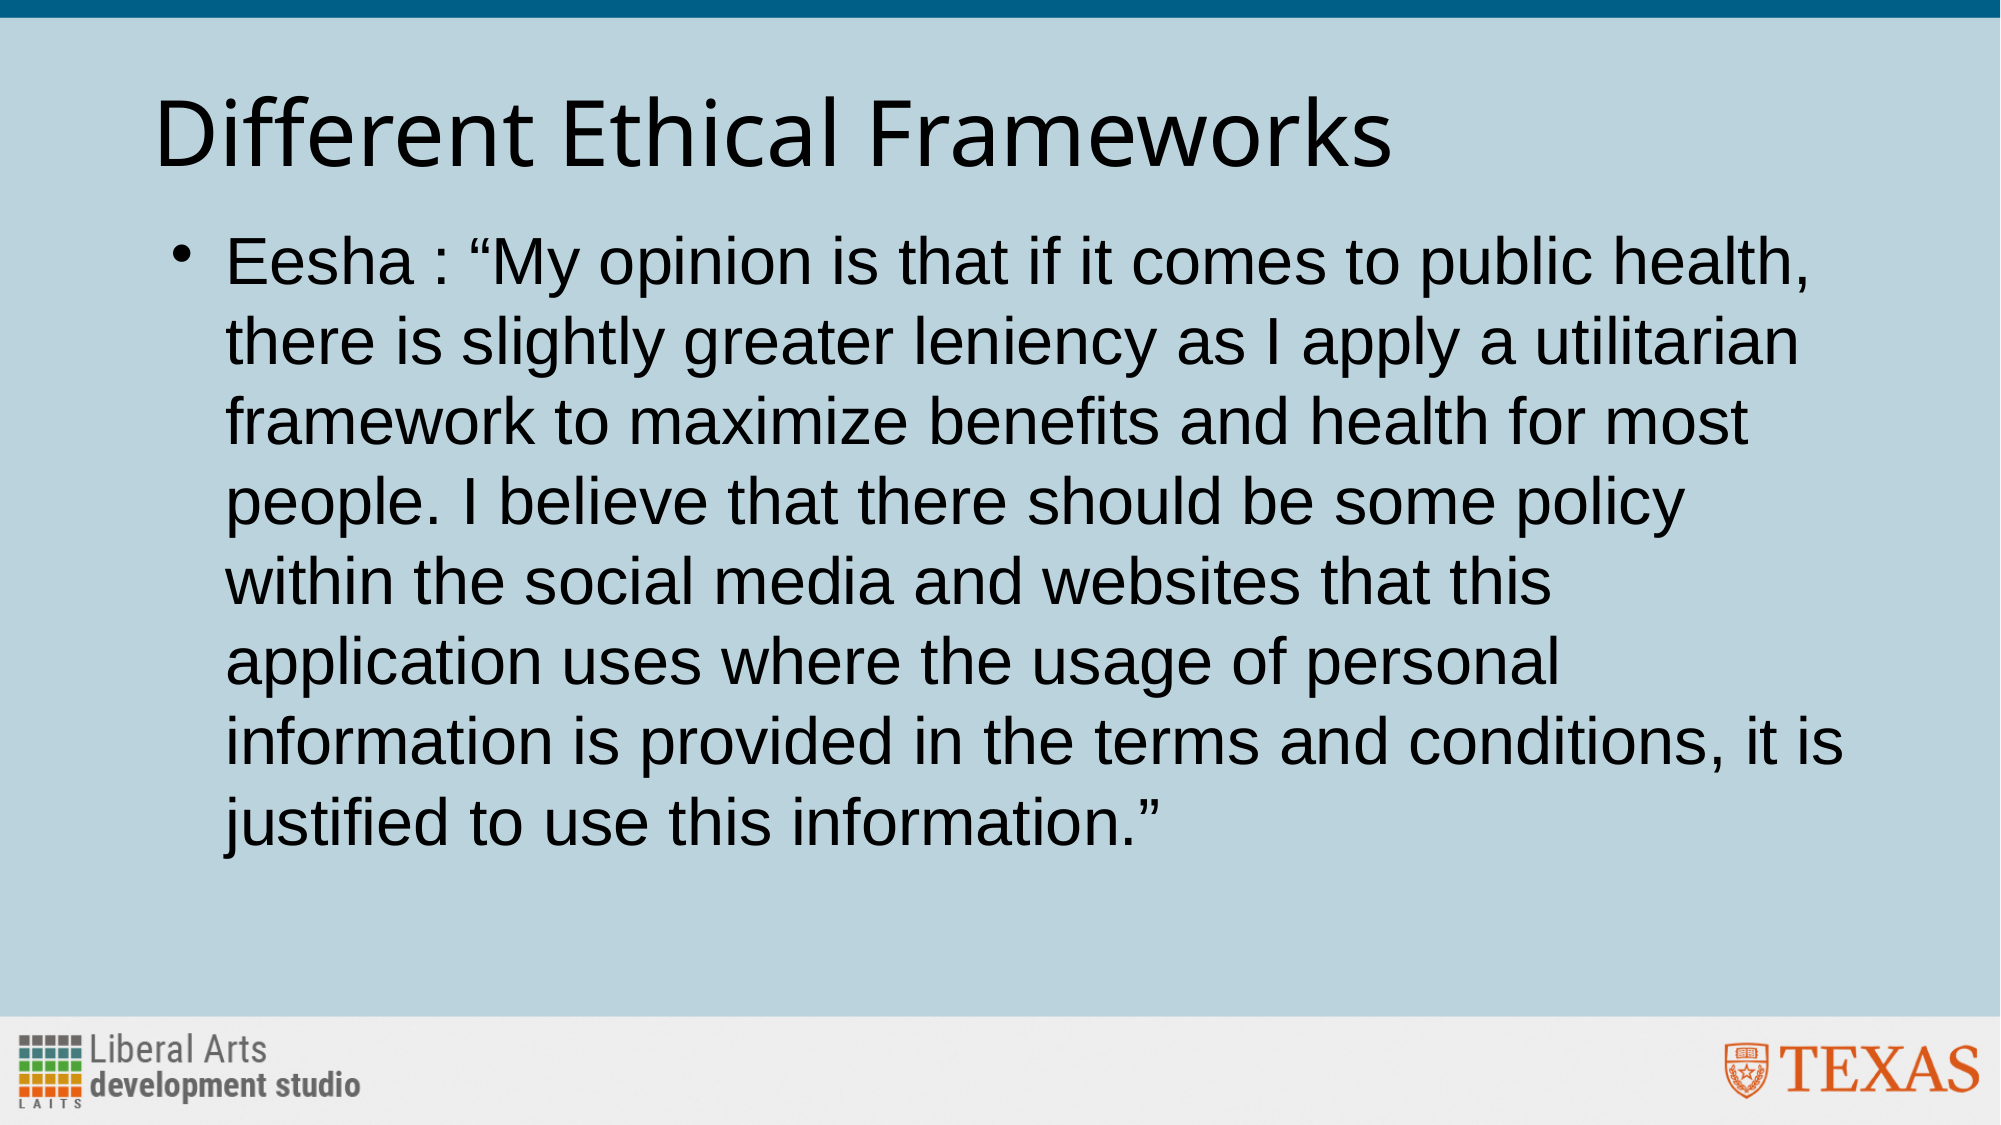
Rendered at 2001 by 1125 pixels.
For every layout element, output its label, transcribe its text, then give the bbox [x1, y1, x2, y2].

title Different Ethical Frameworks [137, 28, 1862, 210]
list Eesha : “My opinion is that if it comes to public health, there is slightly greater leniency as I apply a utilitarian framework to maximize benefits and health for most people. I believe that there should be some policy within the social media and websites that this application uses where the usage of personal information is provided in the terms and conditions, it is justified to use this information.” [137, 210, 1862, 1013]
picture [0, 18, 2001, 1125]
